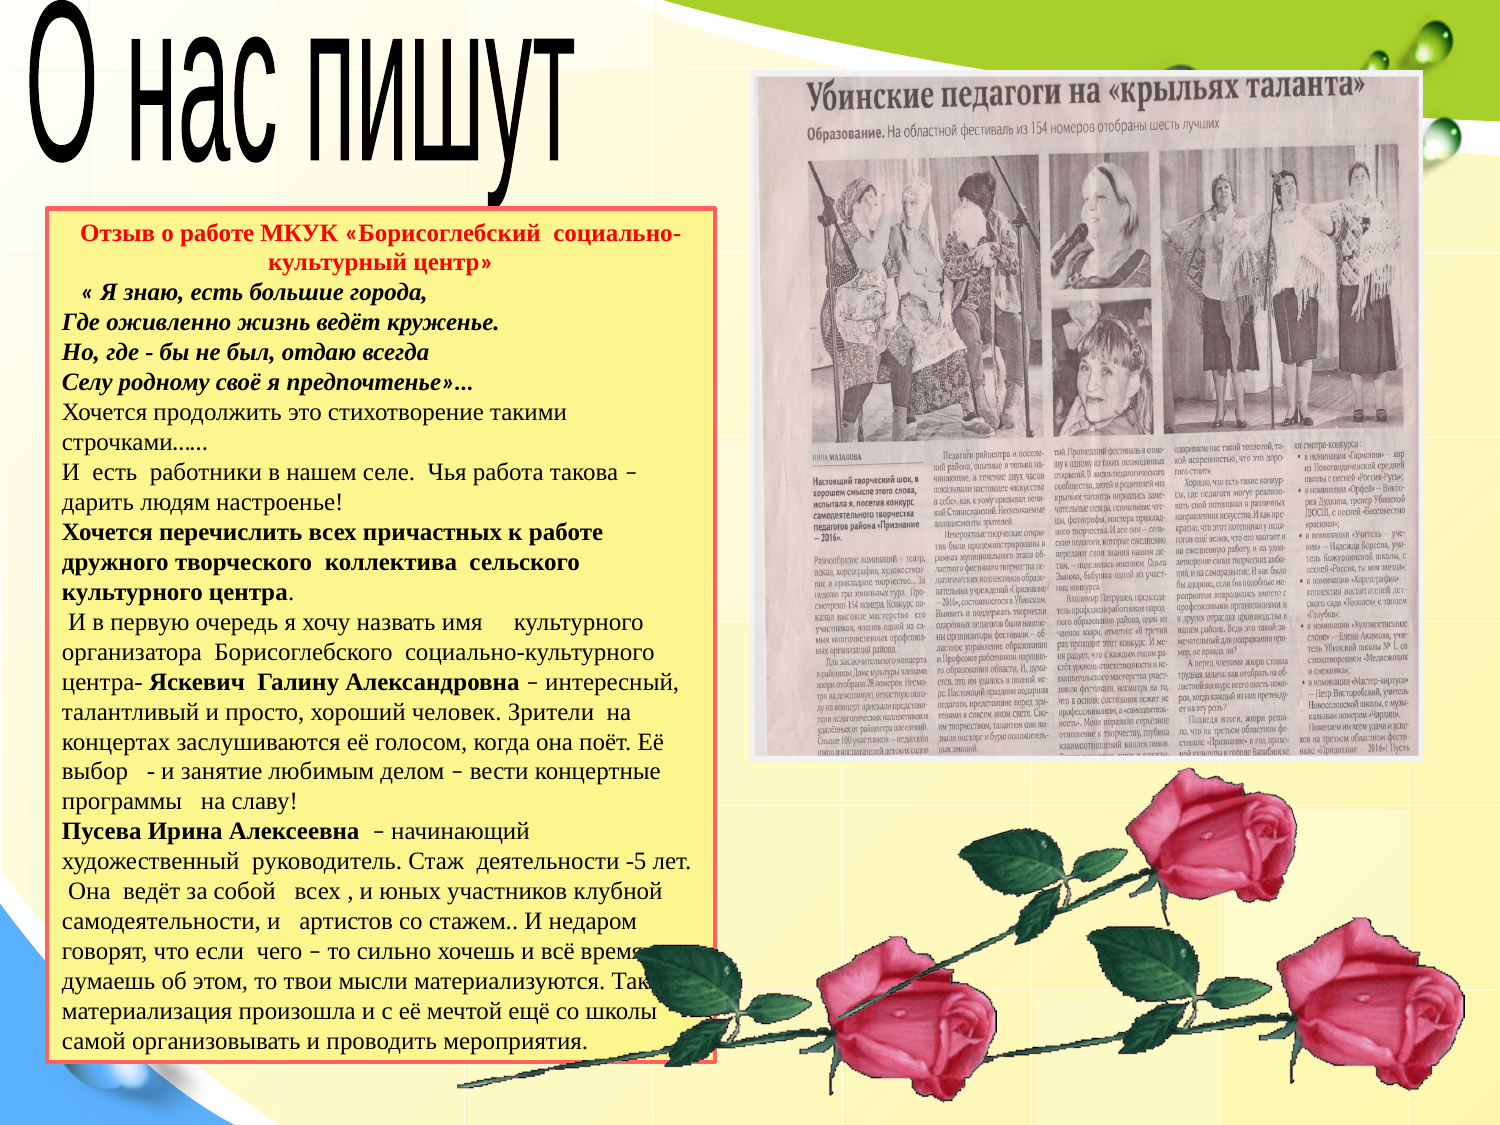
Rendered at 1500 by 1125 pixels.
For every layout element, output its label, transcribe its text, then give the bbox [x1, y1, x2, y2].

text_box Отзыв о работе МКУК «Борисоглебский социально- культурный центр» « Я знаю, есть большие города, Где оживленно жизнь ведёт круженье. Но, где - бы не был, отдаю всегда Селу родному своё я предпочтенье»… Хочется продолжить это стихотворение такими строчками…… И есть работники в нашем селе. Чья работа такова – дарить людям настроенье! Хочется перечислить всех причастных к работе дружного творческого коллектива сельского культурного центра. И в первую очередь я хочу назвать имя культурного организатора Борисоглебского социально-культурного центра- Яскевич Галину Александровна – интересный, талантливый и просто, хороший человек. Зрители на концертах заслушиваются её голосом, когда она поёт. Её выбор - и занятие любимым делом – вести концертные программы на славу! Пусева Ирина Алексеевна – начинающий художественный руководитель. Стаж деятельности -5 лет. Она ведёт за собой всех , и юных участников клубной самодеятельности, и артистов со стажем.. И недаром говорят, что если чего – то сильно хочешь и всё время думаешь об этом, то твои мысли материализуются. Такая материализация произошла и с её мечтой ещё со школы самой организовывать и проводить мероприятия. [45, 206, 717, 1064]
picture [0, 952, 230, 1125]
picture [456, 0, 1500, 1110]
